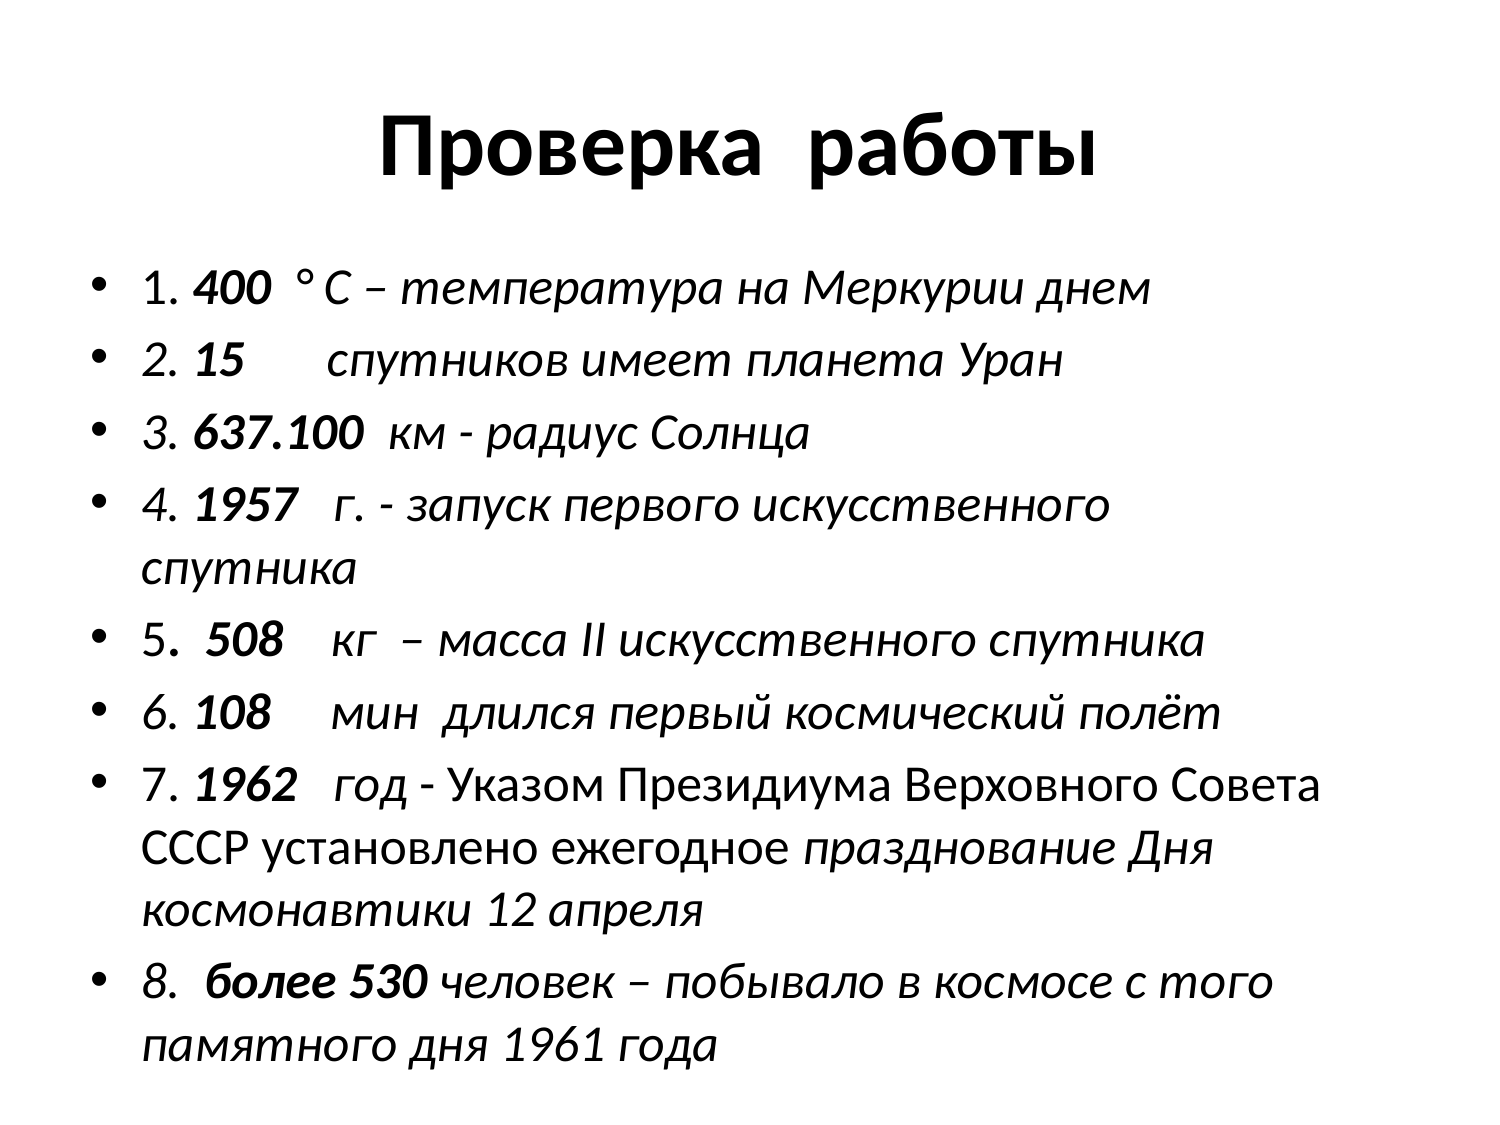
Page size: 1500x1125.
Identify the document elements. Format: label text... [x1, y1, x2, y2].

list 1. 400 ° С – температура на Меркурии днем 2. 15 спутников имеет планета Уран 3. 637.100 км - радиус Солнца 4. 1957 г. - запуск первого искусственного спутника 5. 508 кг – масса II искусственного спутника 6. 108 мин длился первый космический полёт 7. 1962 год - Указом Президиума Верховного Совета СССР установлено ежегодное празднование Дня космонавтики 12 апреля 8. более 530 человек – побывало в космосе с того памятного дня 1961 года [75, 200, 1425, 1088]
title Проверка работы [75, 45, 1425, 200]
